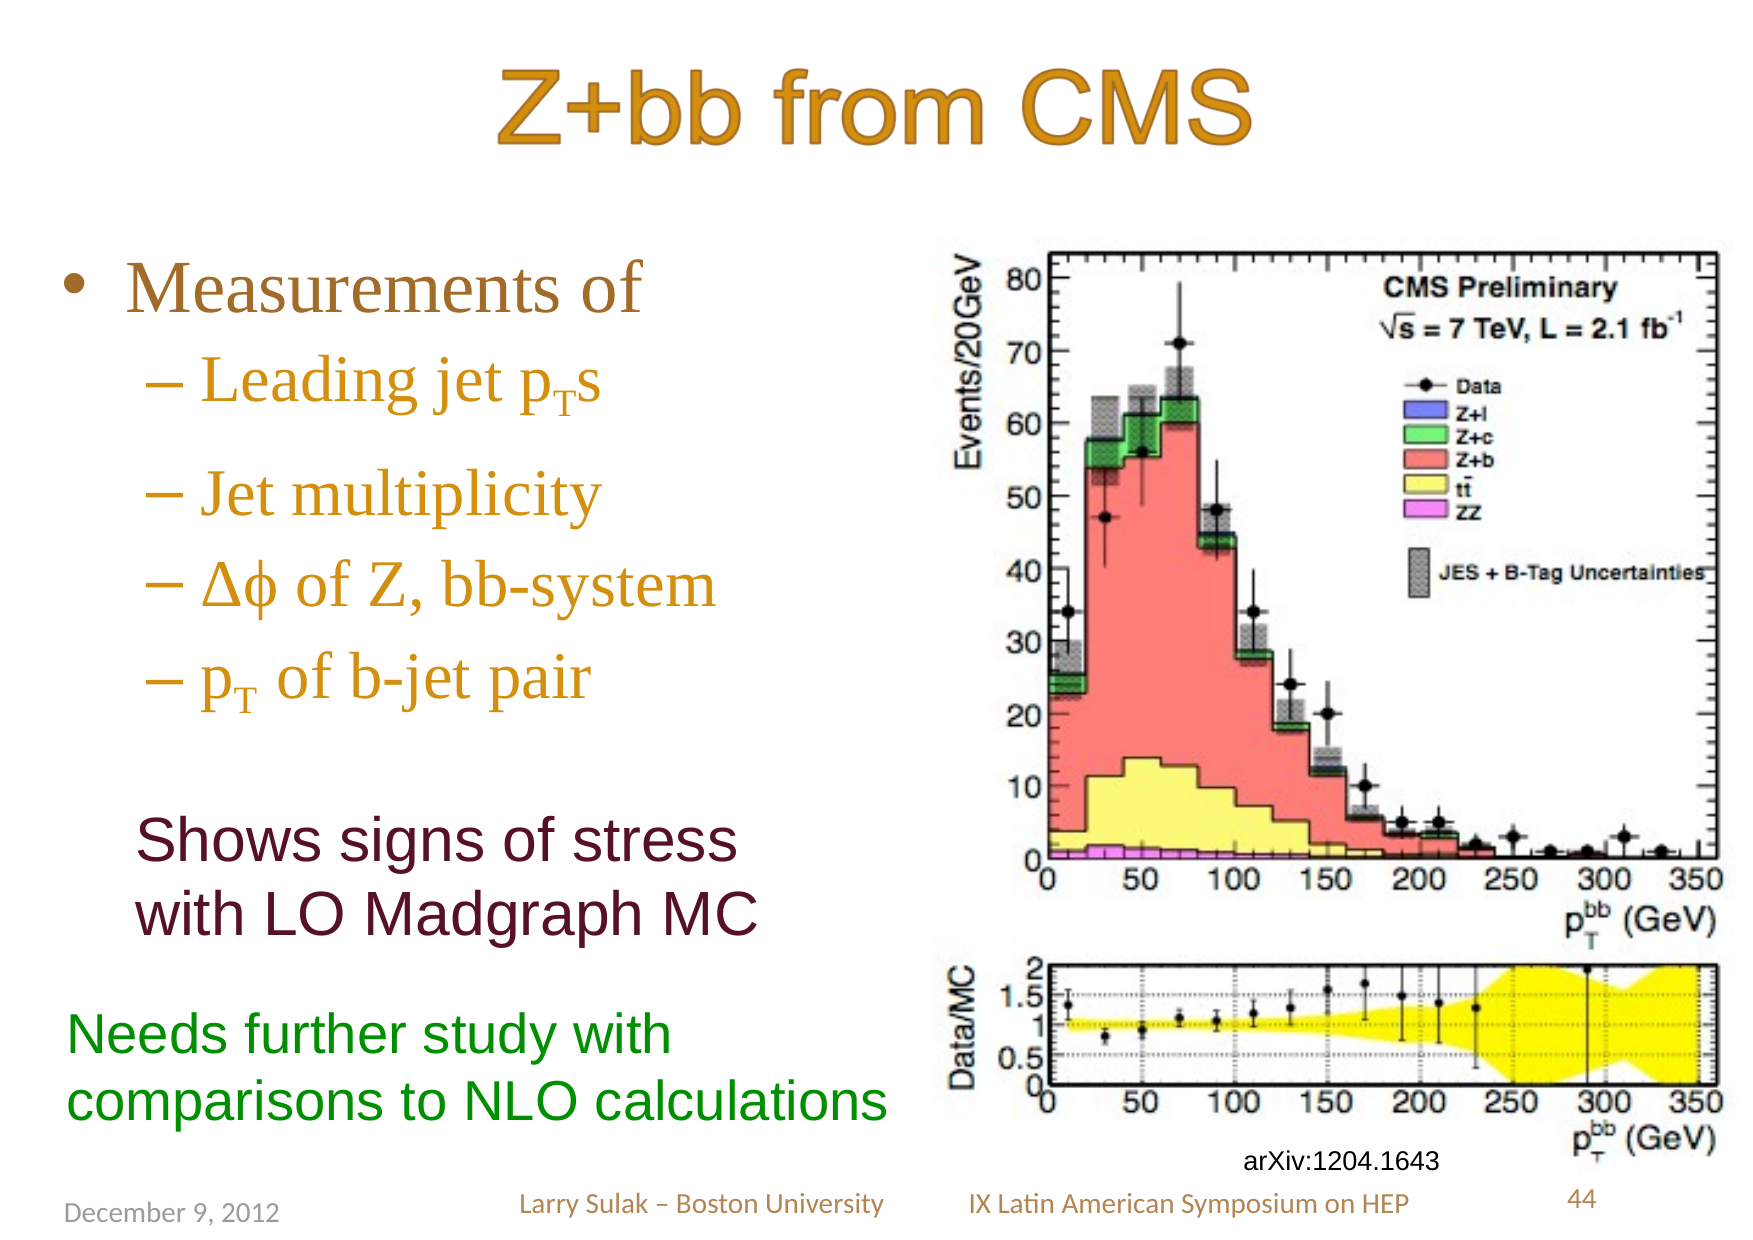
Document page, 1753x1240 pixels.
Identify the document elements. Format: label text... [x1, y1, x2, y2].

text_box Measurements of [58, 236, 668, 325]
text_box [897, 238, 1738, 1173]
footer Larry Sulak – Boston University IX Latin American Symposium on HEP [511, 1184, 1417, 1240]
text_box Leading jet pTs Jet multiplicity Δϕ of Z, bb-system pT of b-jet pair Shows signs of stress with LO Madgraph MC Needs further study with comparisons to NLO calculations [63, 335, 923, 1085]
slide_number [61, 1193, 409, 1226]
slide_number 44 [1562, 1179, 1689, 1212]
text_box arXiv:1204.1643 [1241, 1143, 1441, 1176]
text_box [87, 0, 1665, 207]
